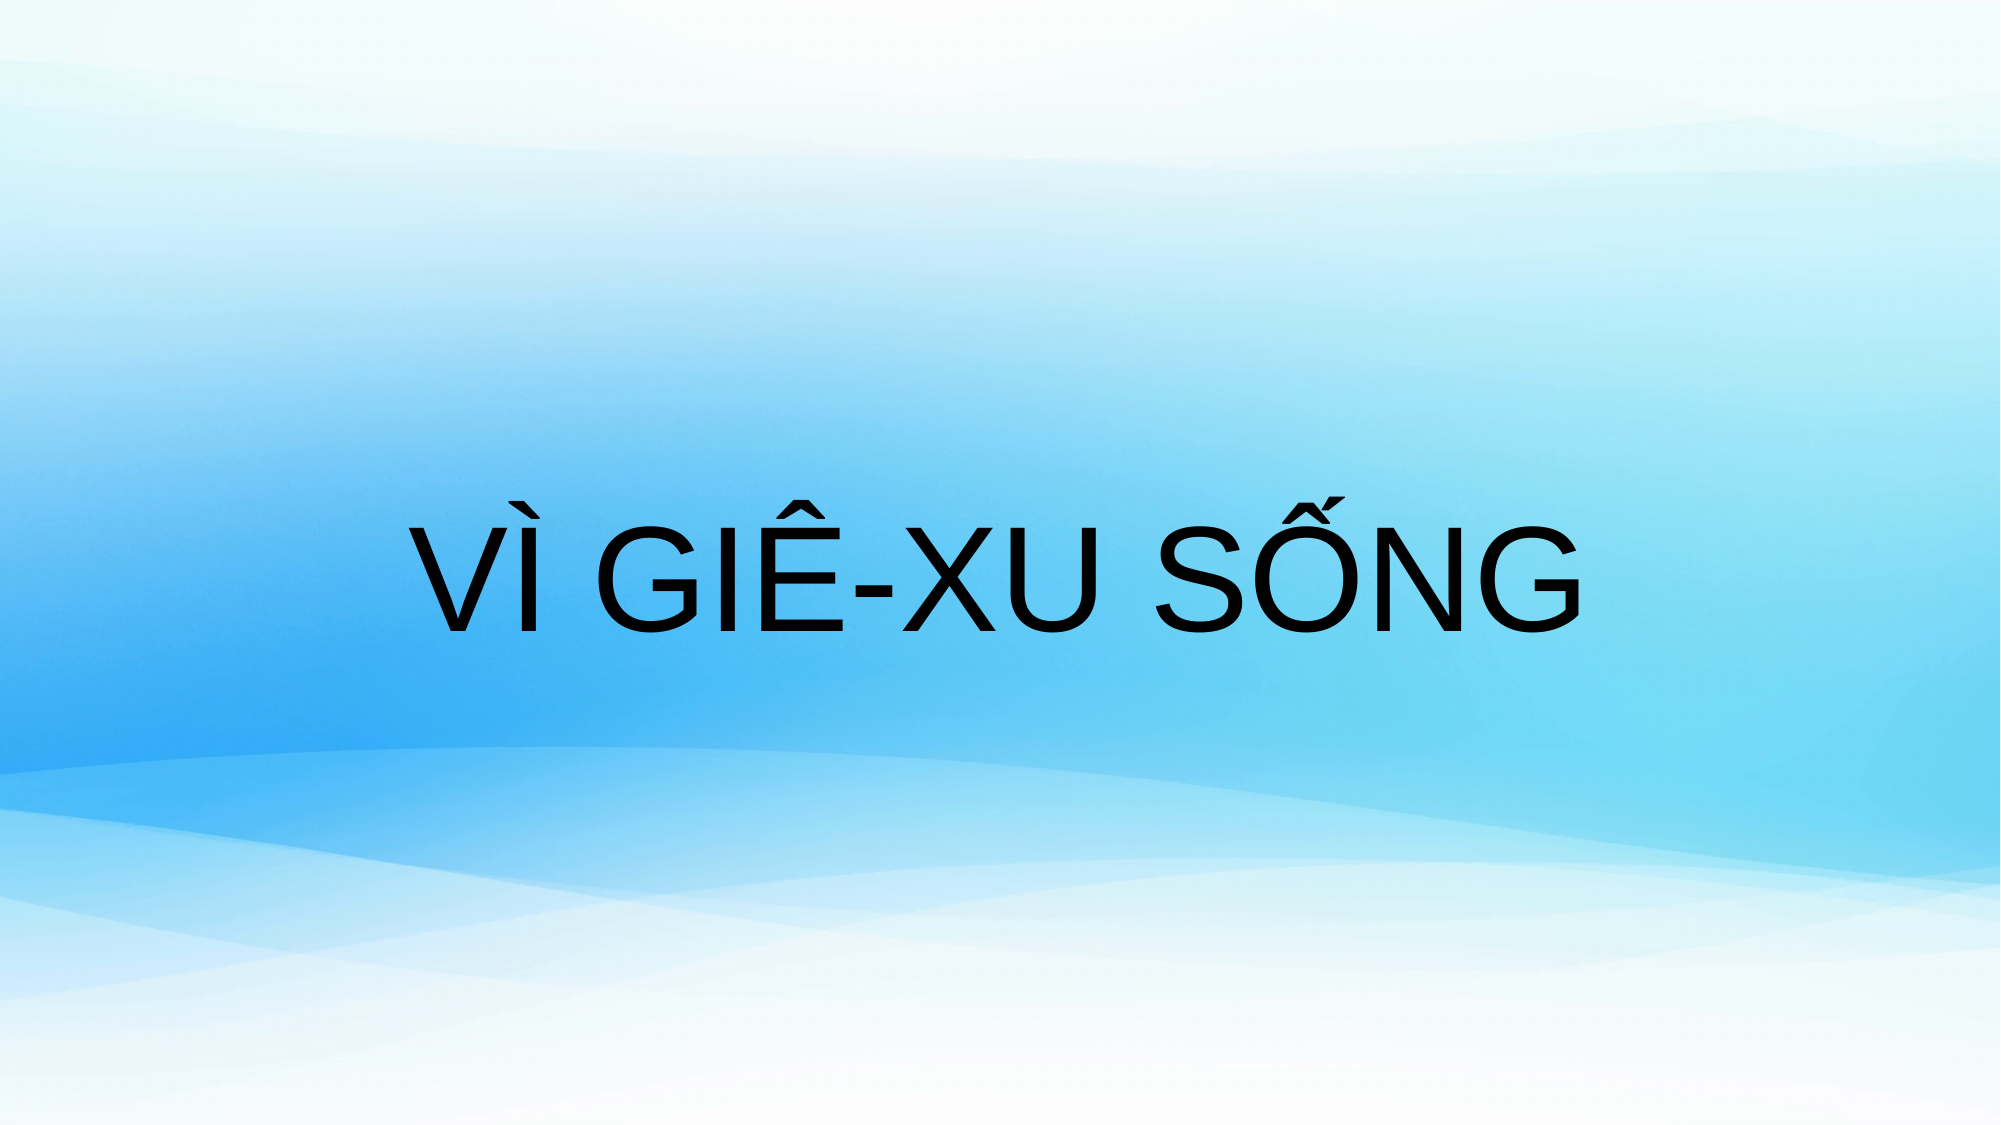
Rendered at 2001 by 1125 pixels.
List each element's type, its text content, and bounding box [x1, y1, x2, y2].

list VÌ GIÊ-XU SỐNG [0, 0, 2000, 1125]
